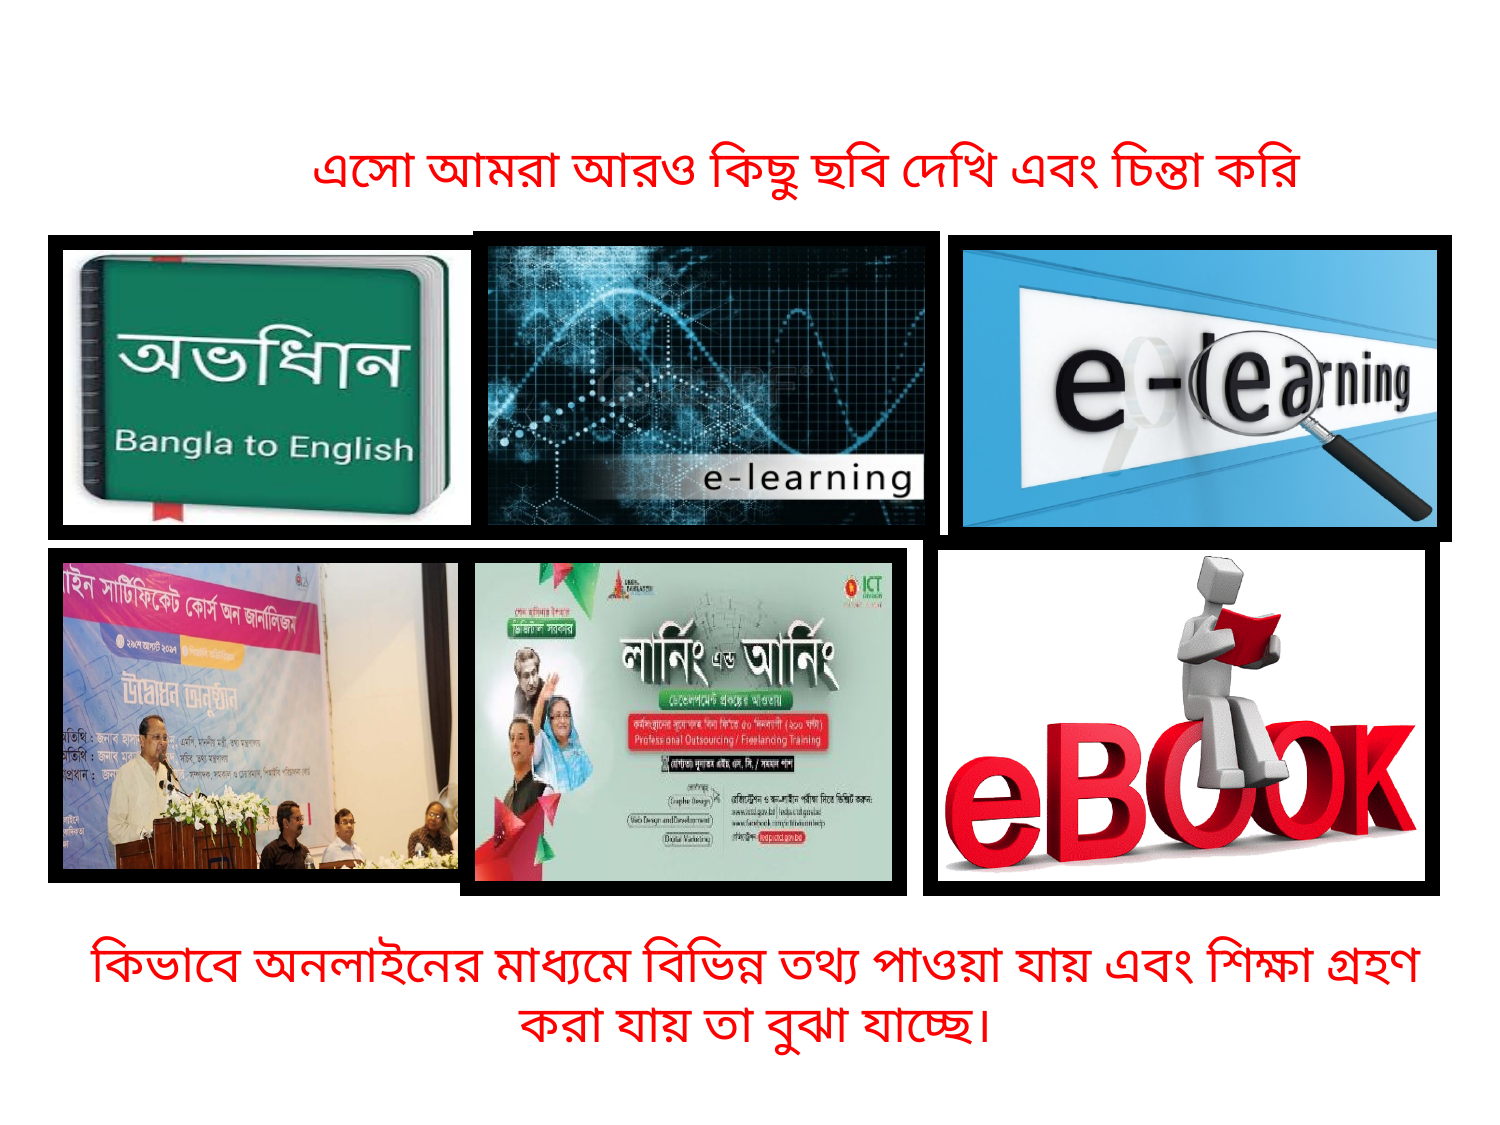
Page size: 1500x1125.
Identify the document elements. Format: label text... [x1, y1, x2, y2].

picture [487, 245, 926, 526]
text_box কিভাবে অনলাইনের মাধ্যমে বিভিন্ন তথ্য পাওয়া যায় এবং শিক্ষা গ্রহণ করা যায় তা বুঝা যাচ্ছে। [74, 924, 1438, 1060]
picture [62, 249, 472, 526]
text_box এসো আমরা আরও কিছু ছবি দেখি এবং চিন্তা করি [150, 129, 1463, 205]
picture [62, 562, 459, 870]
picture [962, 249, 1438, 528]
picture [937, 549, 1426, 882]
picture [474, 562, 893, 882]
